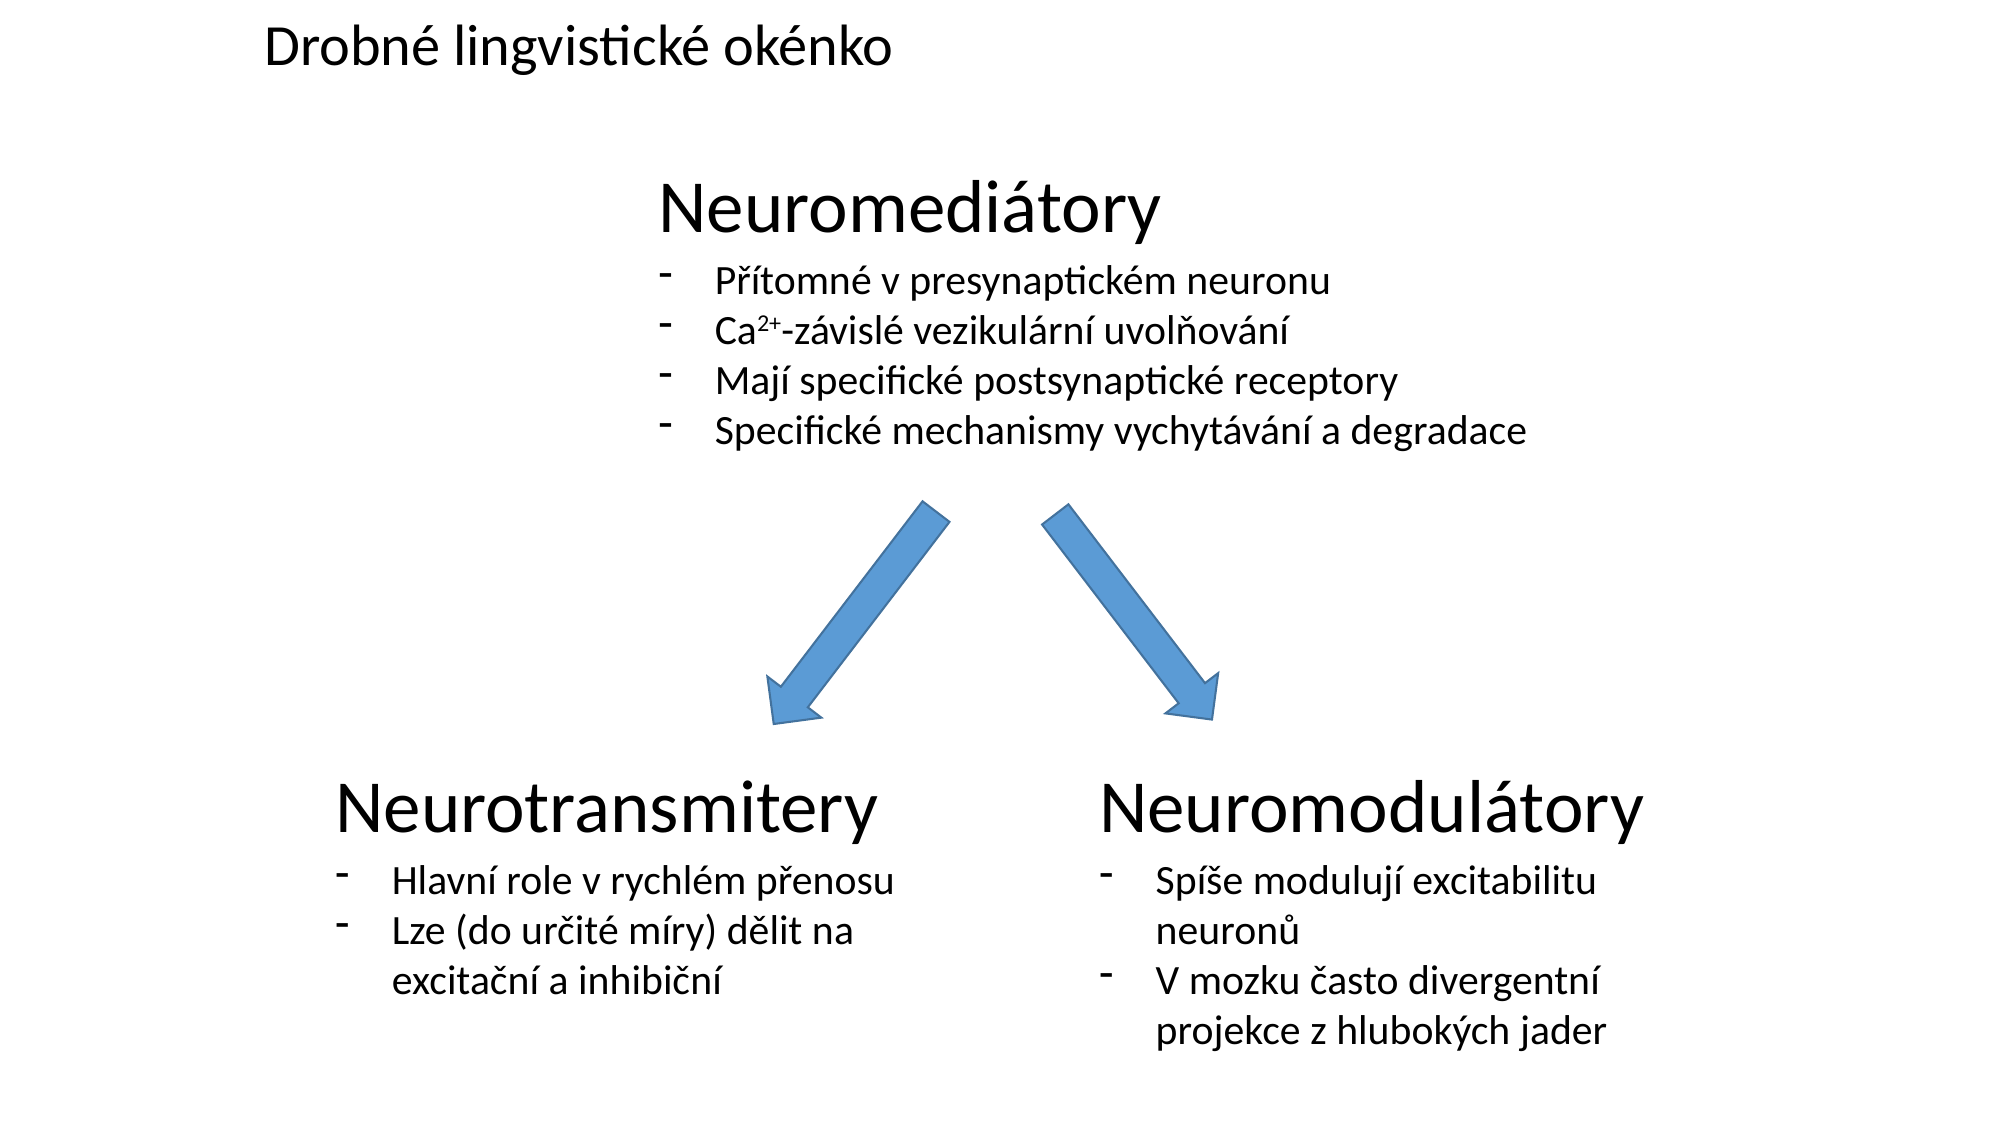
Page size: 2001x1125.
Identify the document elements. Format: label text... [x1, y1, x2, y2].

text_box Neurotransmitery Hlavní role v rychlém přenosu Lze (do určité míry) dělit na excitační a inhibiční [320, 750, 986, 1100]
text_box Drobné lingvistické okénko [249, 0, 1570, 225]
text_box [1040, 502, 1220, 721]
text_box Neuromediátory Přítomné v presynaptickém neuronu Ca2+-závislé vezikulární uvolňování Mají specifické postsynaptické receptory Specifické mechanismy vychytávání a degradace [643, 150, 1570, 601]
text_box [766, 499, 951, 726]
text_box Neuromodulátory Spíše modulují excitabilitu neuronů V mozku často divergentní projekce z hlubokých jader [1084, 750, 1750, 1060]
